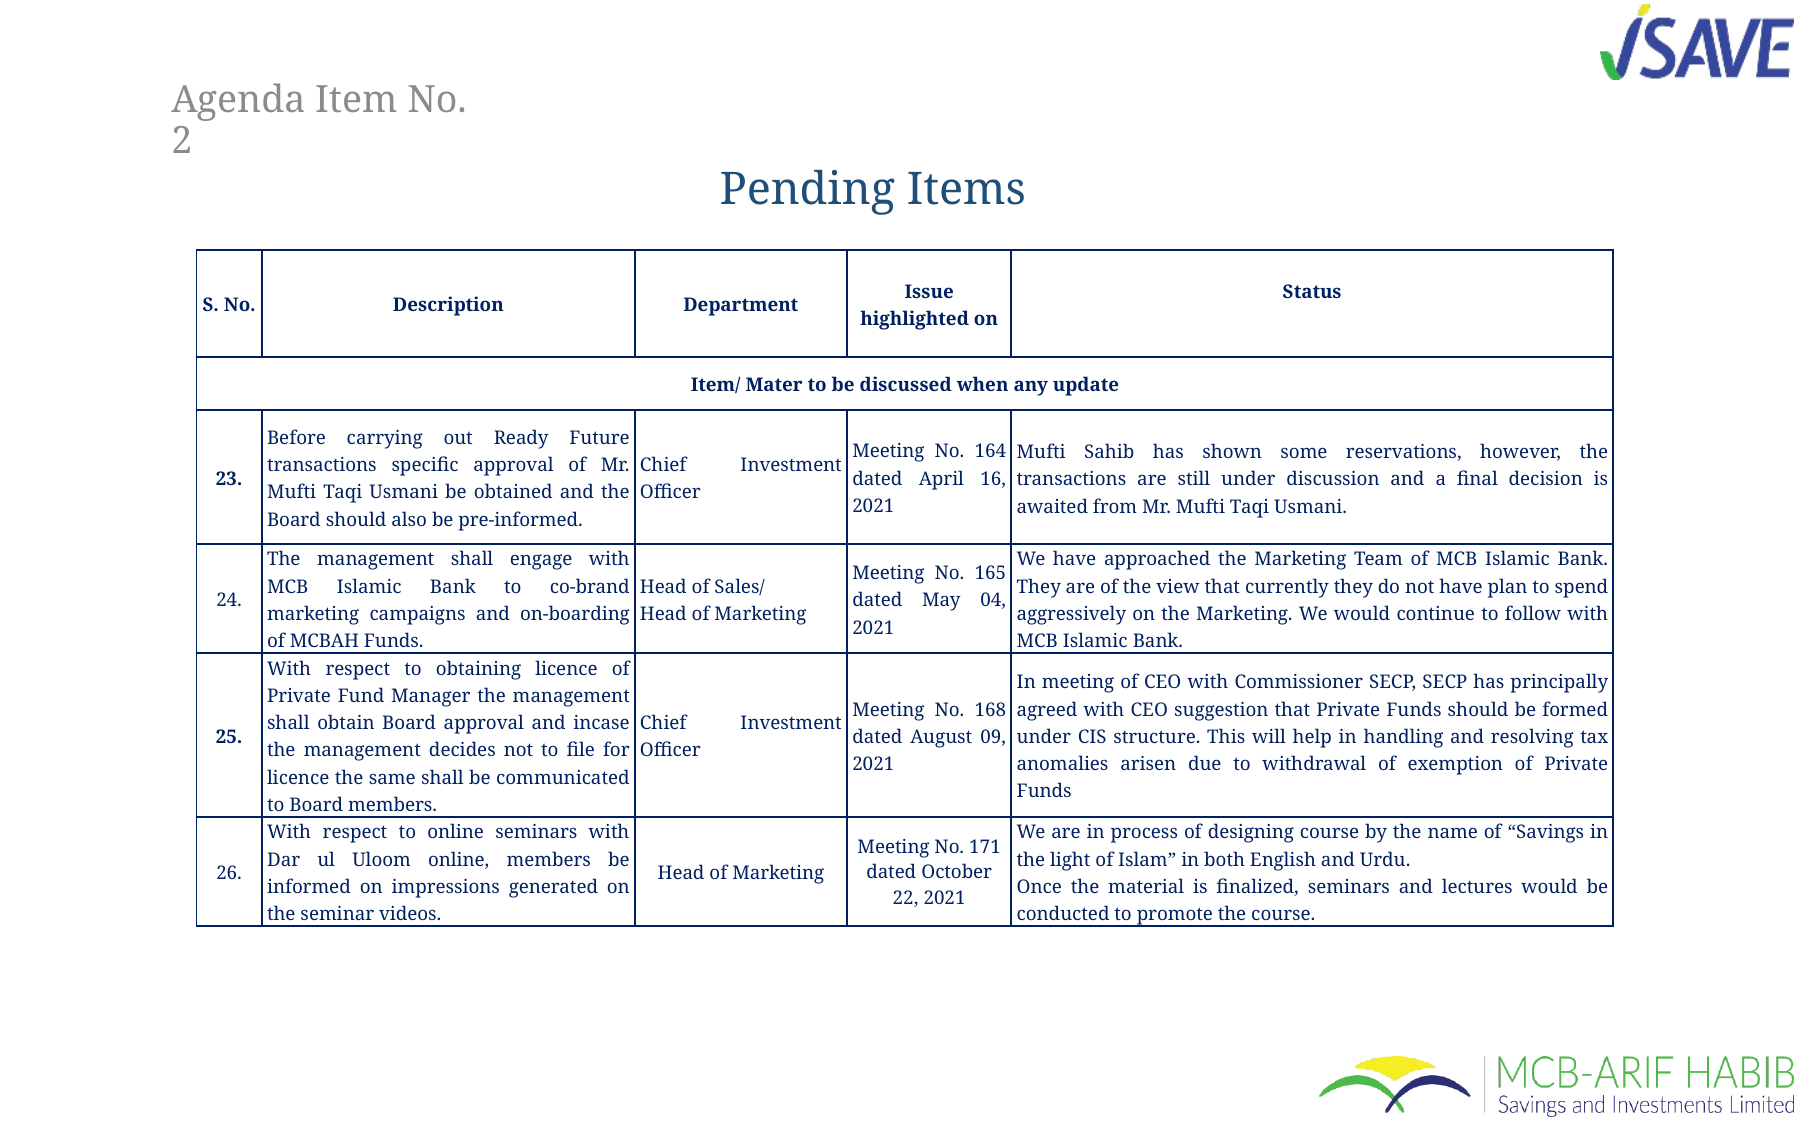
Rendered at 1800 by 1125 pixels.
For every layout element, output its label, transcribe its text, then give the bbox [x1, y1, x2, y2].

picture [1600, 4, 1794, 80]
table_cell We have approached the Marketing Team of MCB Islamic Bank. They are of the view that currently they do not have plan to spend aggressively on the Marketing. We would continue to follow with MCB Islamic Bank. [1012, 545, 1612, 652]
table_cell Meeting No. 164 dated April 16, 2021 [848, 411, 1010, 543]
table_cell Meeting No. 171 dated October 22, 2021 [848, 818, 1010, 925]
table_cell 26. [197, 818, 261, 925]
table_cell Mufti Sahib has shown some reservations, however, the transactions are still under discussion and a final decision is awaited from Mr. Mufti Taqi Usmani. [1012, 411, 1612, 543]
table_cell With respect to online seminars with Dar ul Uloom online, members be informed on impressions generated on the seminar videos. [263, 818, 634, 925]
picture [1319, 1056, 1794, 1117]
table_cell Head of Sales/ Head of Marketing [636, 545, 846, 652]
table_cell Before carrying out Ready Future transactions specific approval of Mr. Mufti Taqi Usmani be obtained and the Board should also be pre-informed. [263, 411, 634, 543]
table_header Status [1012, 251, 1612, 356]
table_cell 23. [197, 411, 261, 543]
table_cell In meeting of CEO with Commissioner SECP, SECP has principally agreed with CEO suggestion that Private Funds should be formed under CIS structure. This will help in handling and resolving tax anomalies arisen due to withdrawal of exemption of Private Funds [1012, 654, 1612, 816]
table_cell Chief Investment Officer [636, 654, 846, 816]
title Agenda Item No. 2 [156, 83, 510, 159]
table_cell The management shall engage with MCB Islamic Bank to co-brand marketing campaigns and on-boarding of MCBAH Funds. [263, 545, 634, 652]
table_header S. No. [197, 251, 261, 356]
table_header Issue highlighted on [848, 251, 1010, 356]
table_cell Meeting No. 168 dated August 09, 2021 [848, 654, 1010, 816]
table_cell Meeting No. 165 dated May 04, 2021 [848, 545, 1010, 652]
table_cell Chief Investment Officer [636, 411, 846, 543]
table_cell Head of Marketing [636, 818, 846, 925]
table_cell 25. [197, 654, 261, 816]
table_header Description [263, 251, 634, 356]
table_cell With respect to obtaining licence of Private Fund Manager the management shall obtain Board approval and incase the management decides not to file for licence the same shall be communicated to Board members. [263, 654, 634, 816]
table_cell 24. [197, 545, 261, 652]
table_cell Item/ Mater to be discussed when any update [197, 358, 1612, 409]
list Pending Items [460, 158, 1285, 234]
table_cell We are in process of designing course by the name of “Savings in the light of Islam” in both English and Urdu. Once the material is finalized, seminars and lectures would be conducted to promote the course. [1012, 818, 1612, 925]
table_header Department [636, 251, 846, 356]
